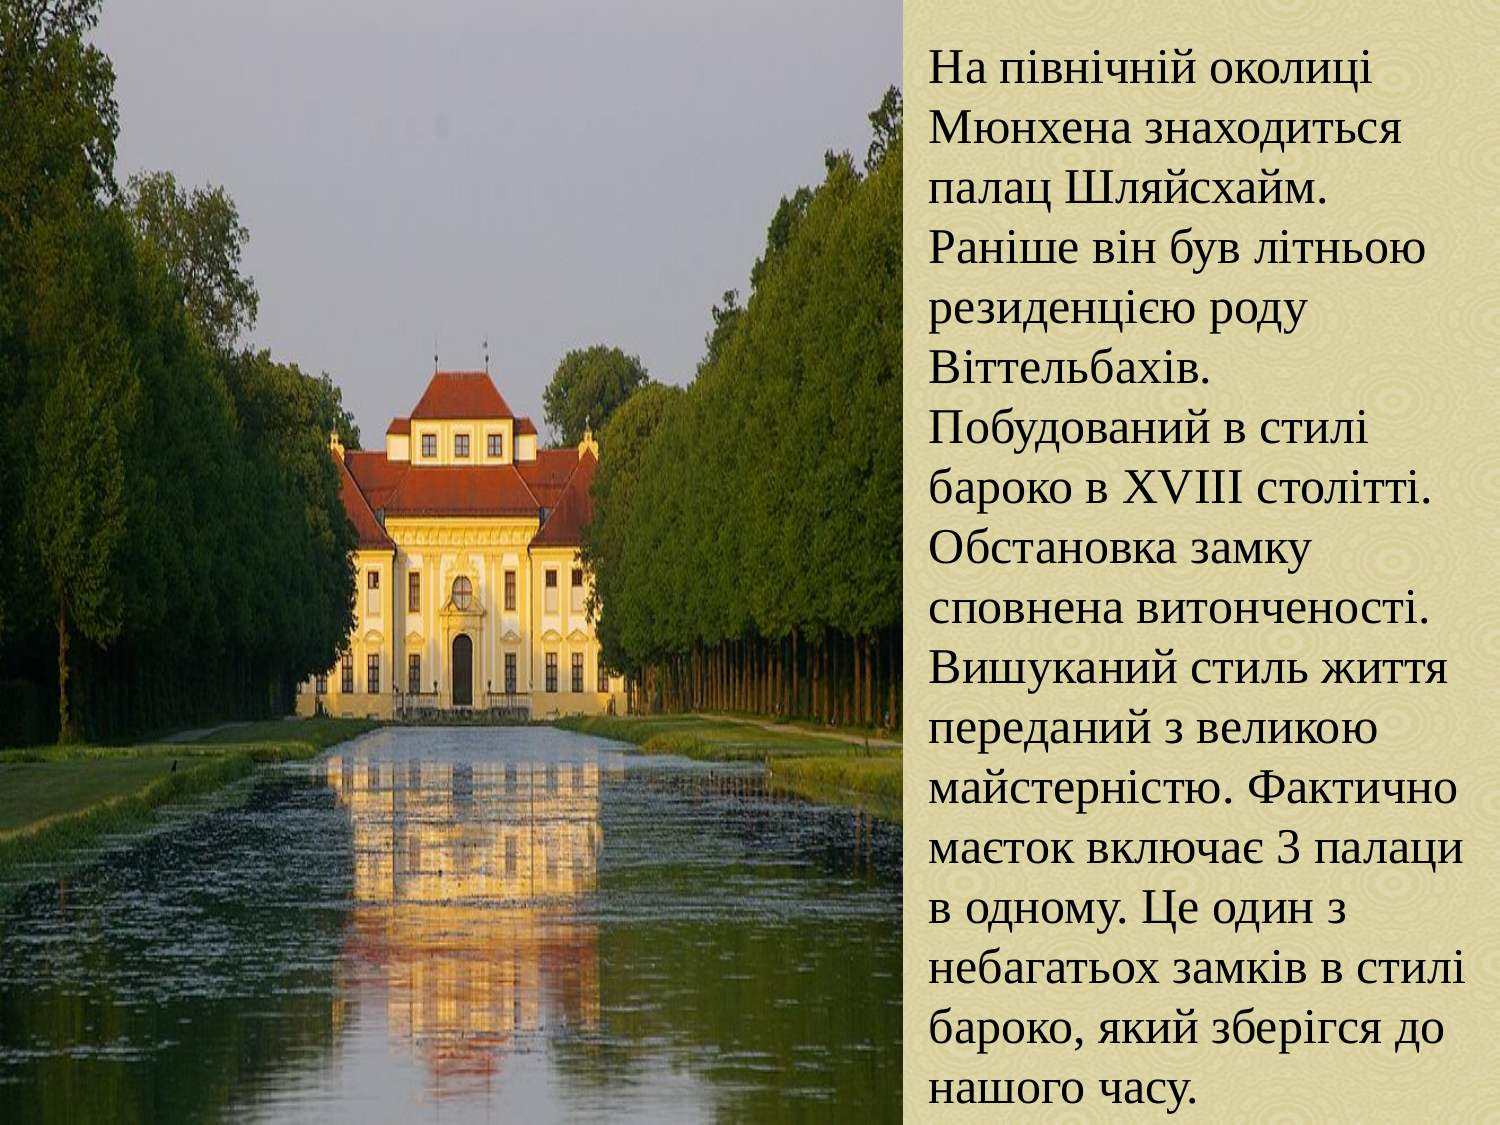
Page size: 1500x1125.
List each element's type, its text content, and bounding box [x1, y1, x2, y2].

picture [0, 0, 1500, 1125]
title На північній околиці Мюнхена знаходиться палац Шляйсхайм. Раніше він був літньою резиденцією роду Віттельбахів. Побудований в стилі бароко в XVIII столітті. Обстановка замку сповнена витонченості. Вишуканий стиль життя переданий з великою майстерністю. Фактично маєток включає 3 палаци в одному. Це один з небагатьох замків в стилі бароко, який зберігся до нашого часу. [914, 45, 1500, 1102]
